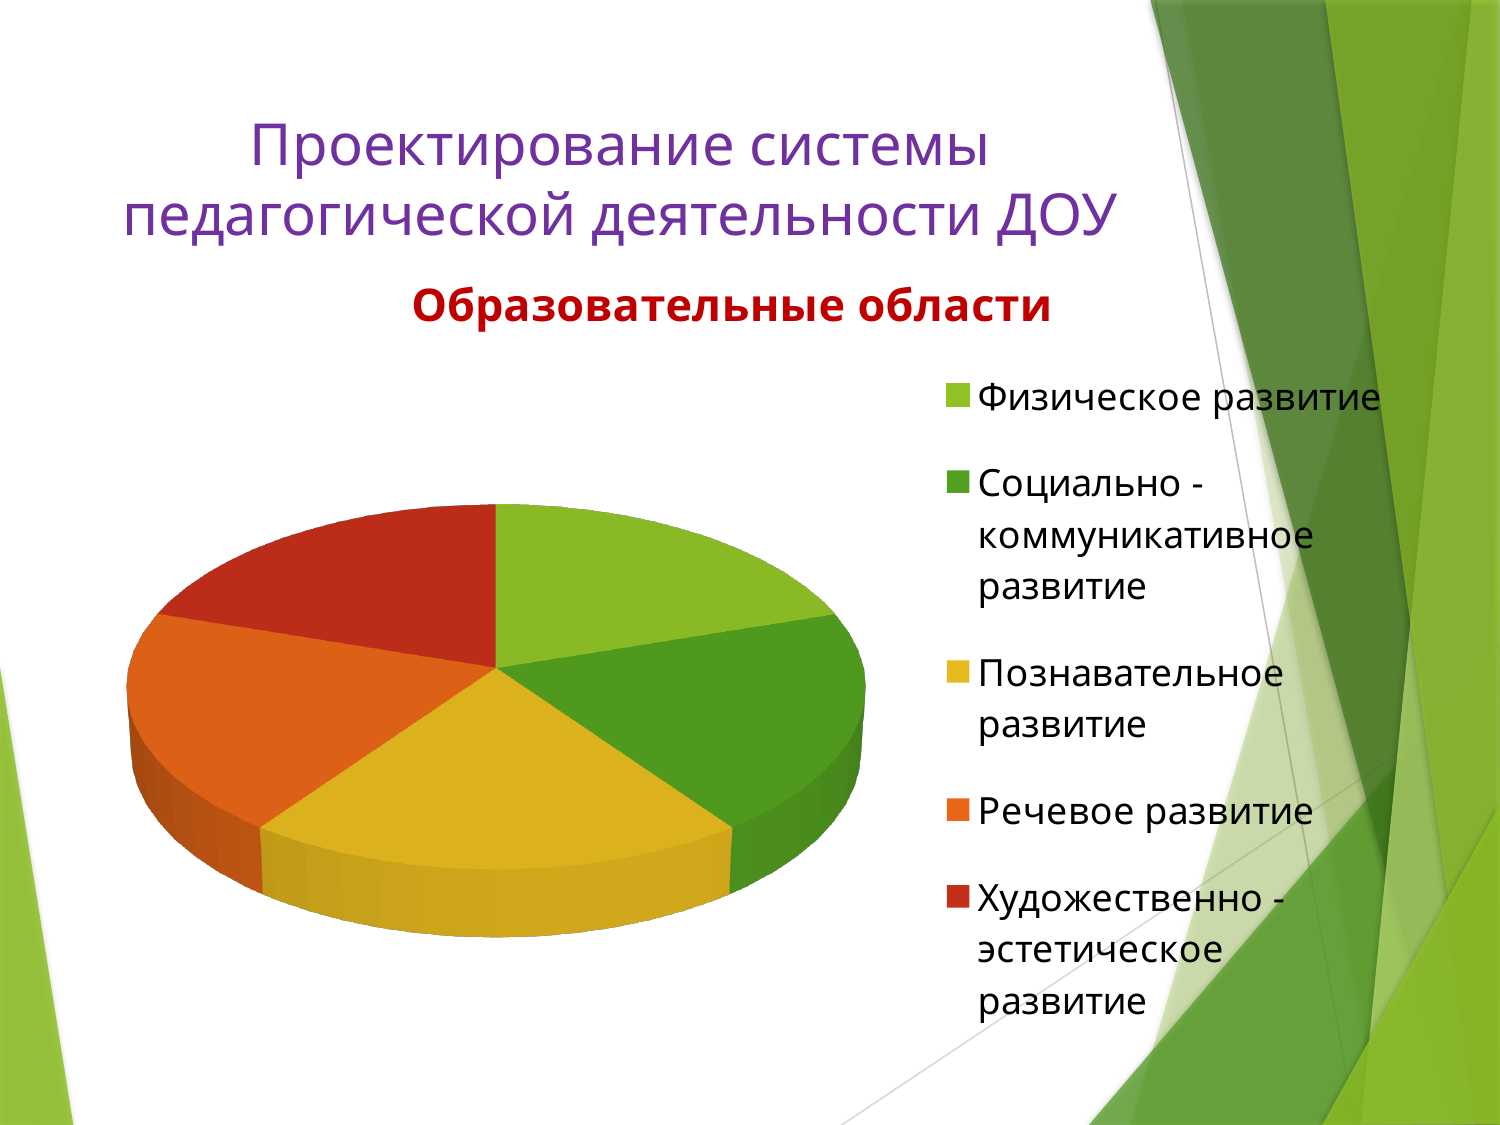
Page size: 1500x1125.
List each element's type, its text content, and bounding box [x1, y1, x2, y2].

chart [57, 233, 1407, 1096]
title Проектирование системы педагогической деятельности ДОУ [99, 99, 1142, 233]
